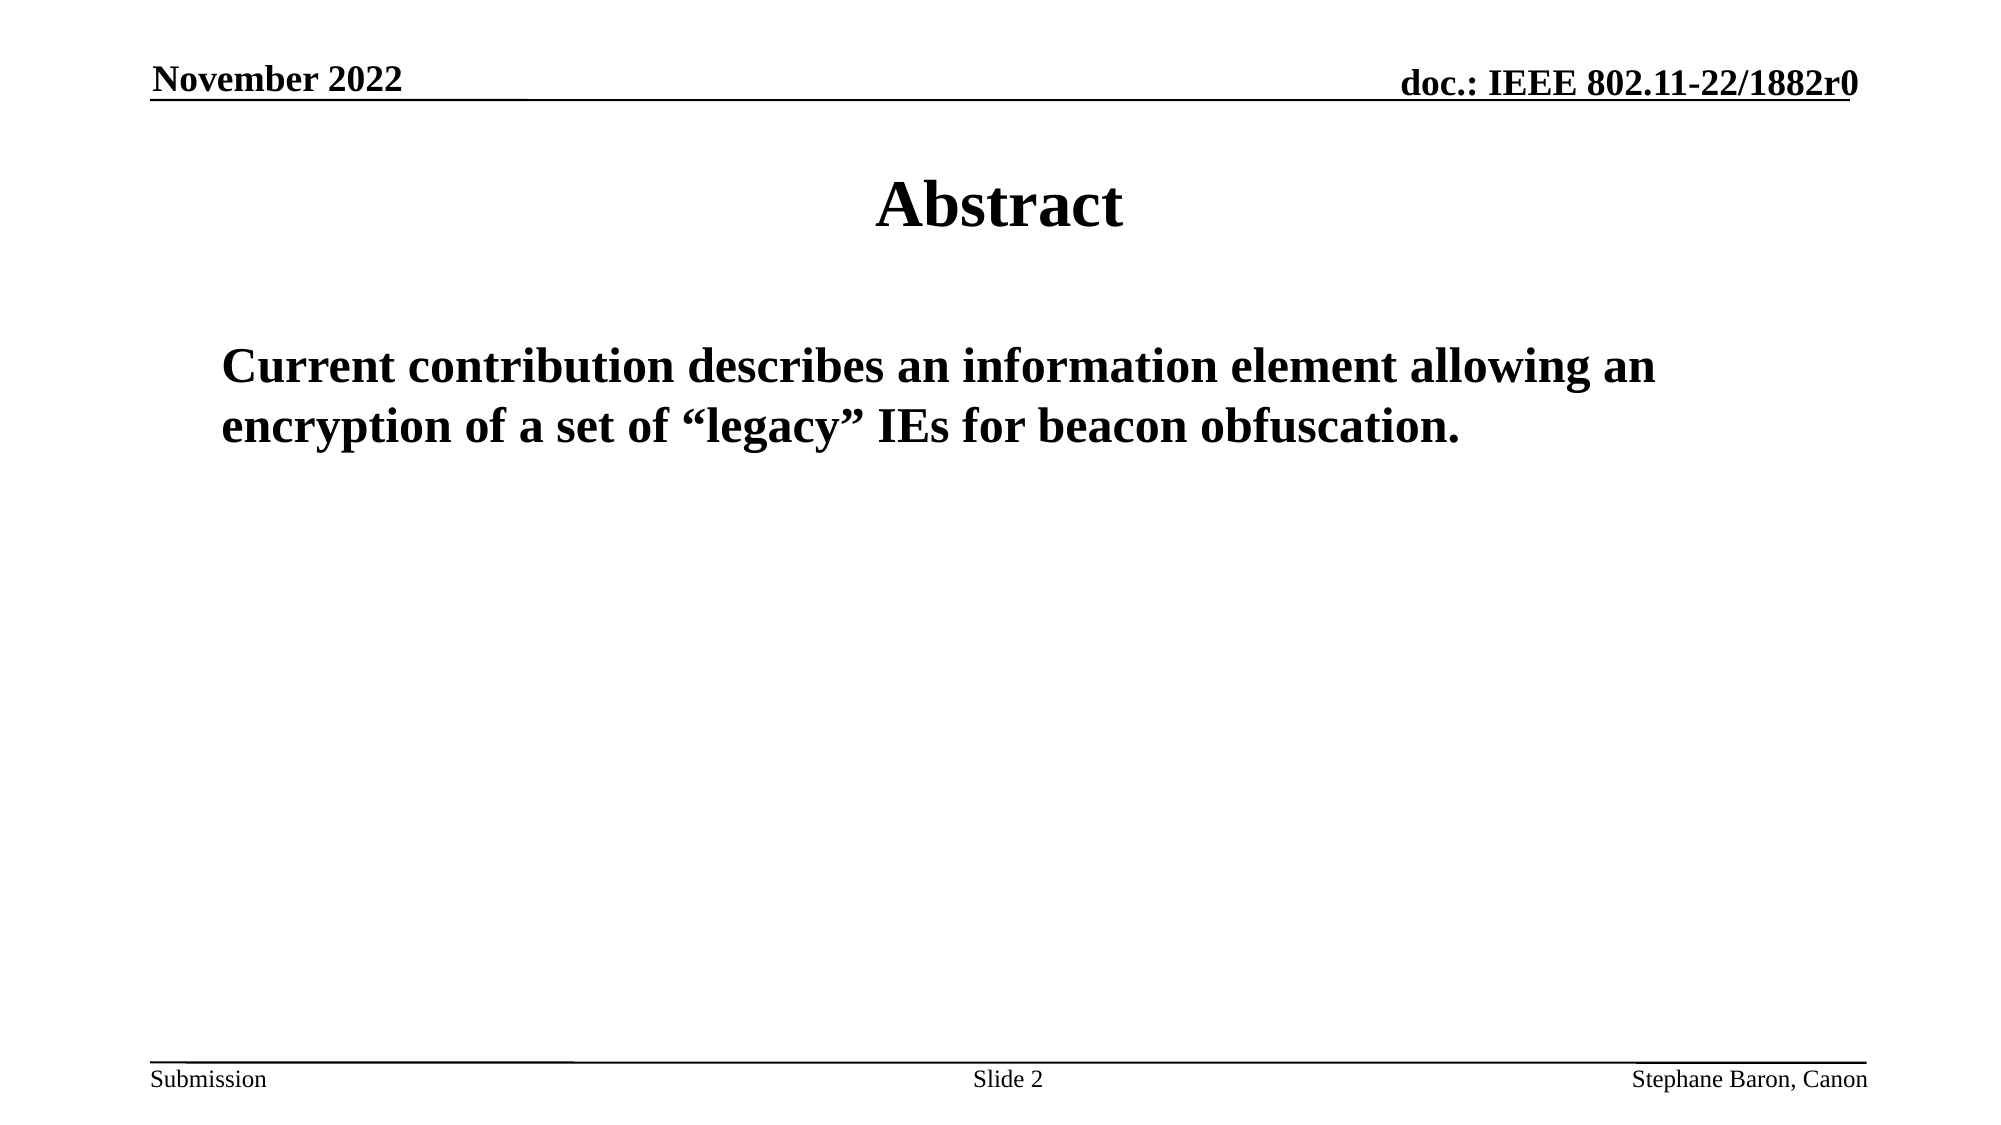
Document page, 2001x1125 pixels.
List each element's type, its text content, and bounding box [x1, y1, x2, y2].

title Abstract [149, 112, 1850, 288]
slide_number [152, 54, 563, 100]
slide_number Slide 2 [950, 1061, 1067, 1123]
footer Stephane Baron, Canon [1171, 1061, 1869, 1093]
list Current contribution describes an information element allowing an encryption of a set of “legacy” IEs for beacon obfuscation. [149, 324, 1850, 1000]
